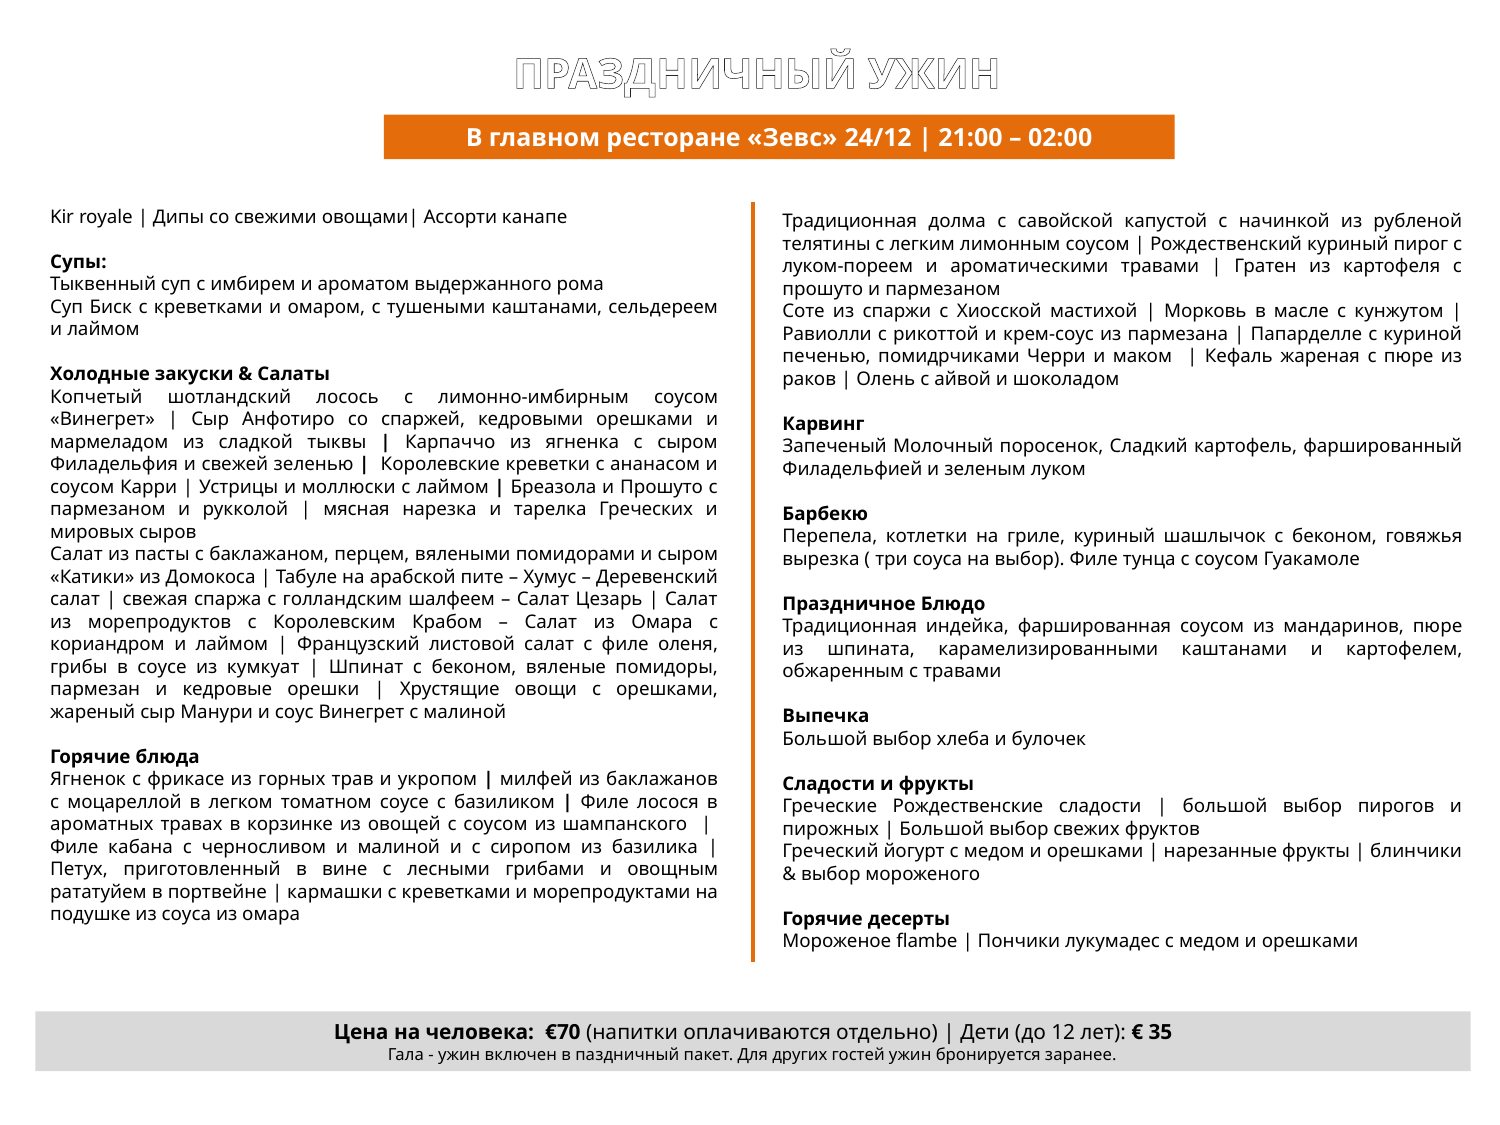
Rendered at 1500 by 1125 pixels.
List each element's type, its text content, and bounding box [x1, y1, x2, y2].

text_box Kir royale | Дипы со свежими овощами| Ассорти канапе Супы: Тыквенный суп с имбирем и ароматом выдержанного рома Суп Биск с креветками и омаром, с тушеными каштанами, сельдереем и лаймом Холодные закуски & Салаты Копчетый шотландский лосось с лимонно-имбирным соусом «Винегрет» | Сыр Анфотиро со спаржей, кедровыми орешками и мармеладом из сладкой тыквы | Карпаччо из ягненка с сыром Филадельфия и свежей зеленью | Королевские креветки с ананасом и соусом Карри | Устрицы и моллюски с лаймом | Бреазола и Прошуто с пармезаном и рукколой | мясная нарезка и тарелка Греческих и мировых сыров Салат из пасты с баклажаном, перцем, вялеными помидорами и сыром «Катики» из Домокоса | Табуле на арабской пите – Хумус – Деревенский салат | свежая спаржа с голландским шалфеем – Салат Цезарь | Салат из морепродуктов с Королевским Крабом – Салат из Омара с кориандром и лаймом | Французский листовой салат с филе оленя, грибы в соусе из кумкуат | Шпинат с беконом, вяленые помидоры, пармезан и кедровые орешки | Хрустящие овощи с орешками, жареный сыр Манури и соус Винегрет с малиной Горячие блюда Ягненок с фрикасе из горных трав и укропом | милфей из баклажанов с моцареллой в легком томатном соусе с базиликом | Филе лосося в ароматных травах в корзинке из овощей с соусом из шампанского | Филе кабана с черносливом и малиной и с сиропом из базилика | Петух, приготовленный в вине с лесными грибами и овощным рататуйем в портвейне | кармашки с креветками и морепродуктами на подушке из соуса из омара [35, 197, 733, 955]
text_box ПРАЗДНИЧНЫЙ УЖИН [123, 39, 1412, 104]
text_box В главном ресторане «Зевс» 24/12 | 21:00 – 02:00 [383, 114, 1175, 160]
text_box Цена на человека: €70 (напитки оплачиваются отдельно) | Дети (до 12 лет): € 35 Гала - ужин включен в паздничный пакет. Для других гостей ужин бронируется заранее. [35, 1011, 1471, 1072]
text_box Традиционная долма с савойской капустой с начинкой из рубленой телятины с легким лимонным соусом | Рождественский куриный пирог с луком-пореем и ароматическими травами | Гратен из картофеля с прошуто и пармезаном Соте из спаржи с Хиосской мастихой | Морковь в масле с кунжутом | Равиолли с рикоттой и крем-соус из пармезана | Папарделле с куриной печенью, помидрчиками Черри и маком | Кефаль жареная с пюре из раков | Олень с айвой и шоколадом Карвинг Запеченый Молочный поросенок, Сладкий картофель, фаршированный Филадельфией и зеленым луком Барбекю Перепела, котлетки на гриле, куриный шашлычок с беконом, говяжья вырезка ( три соуса на выбор). Филе тунца с соусом Гуакамоле Праздничное Блюдо Традиционная индейка, фаршированная соусом из мандаринов, пюре из шпината, карамелизированными каштанами и картофелем, обжаренным с травами Выпечка Большой выбор хлеба и булочек Сладости и фрукты Греческие Рождественские сладости | большой выбор пирогов и пирожных | Большой выбор свежих фруктов Греческий йогурт с медом и орешками | нарезанные фрукты | блинчики & выбор мороженого Горячие десерты Мороженое flambe | Пончики лукумадес с медом и орешками [767, 201, 1477, 979]
